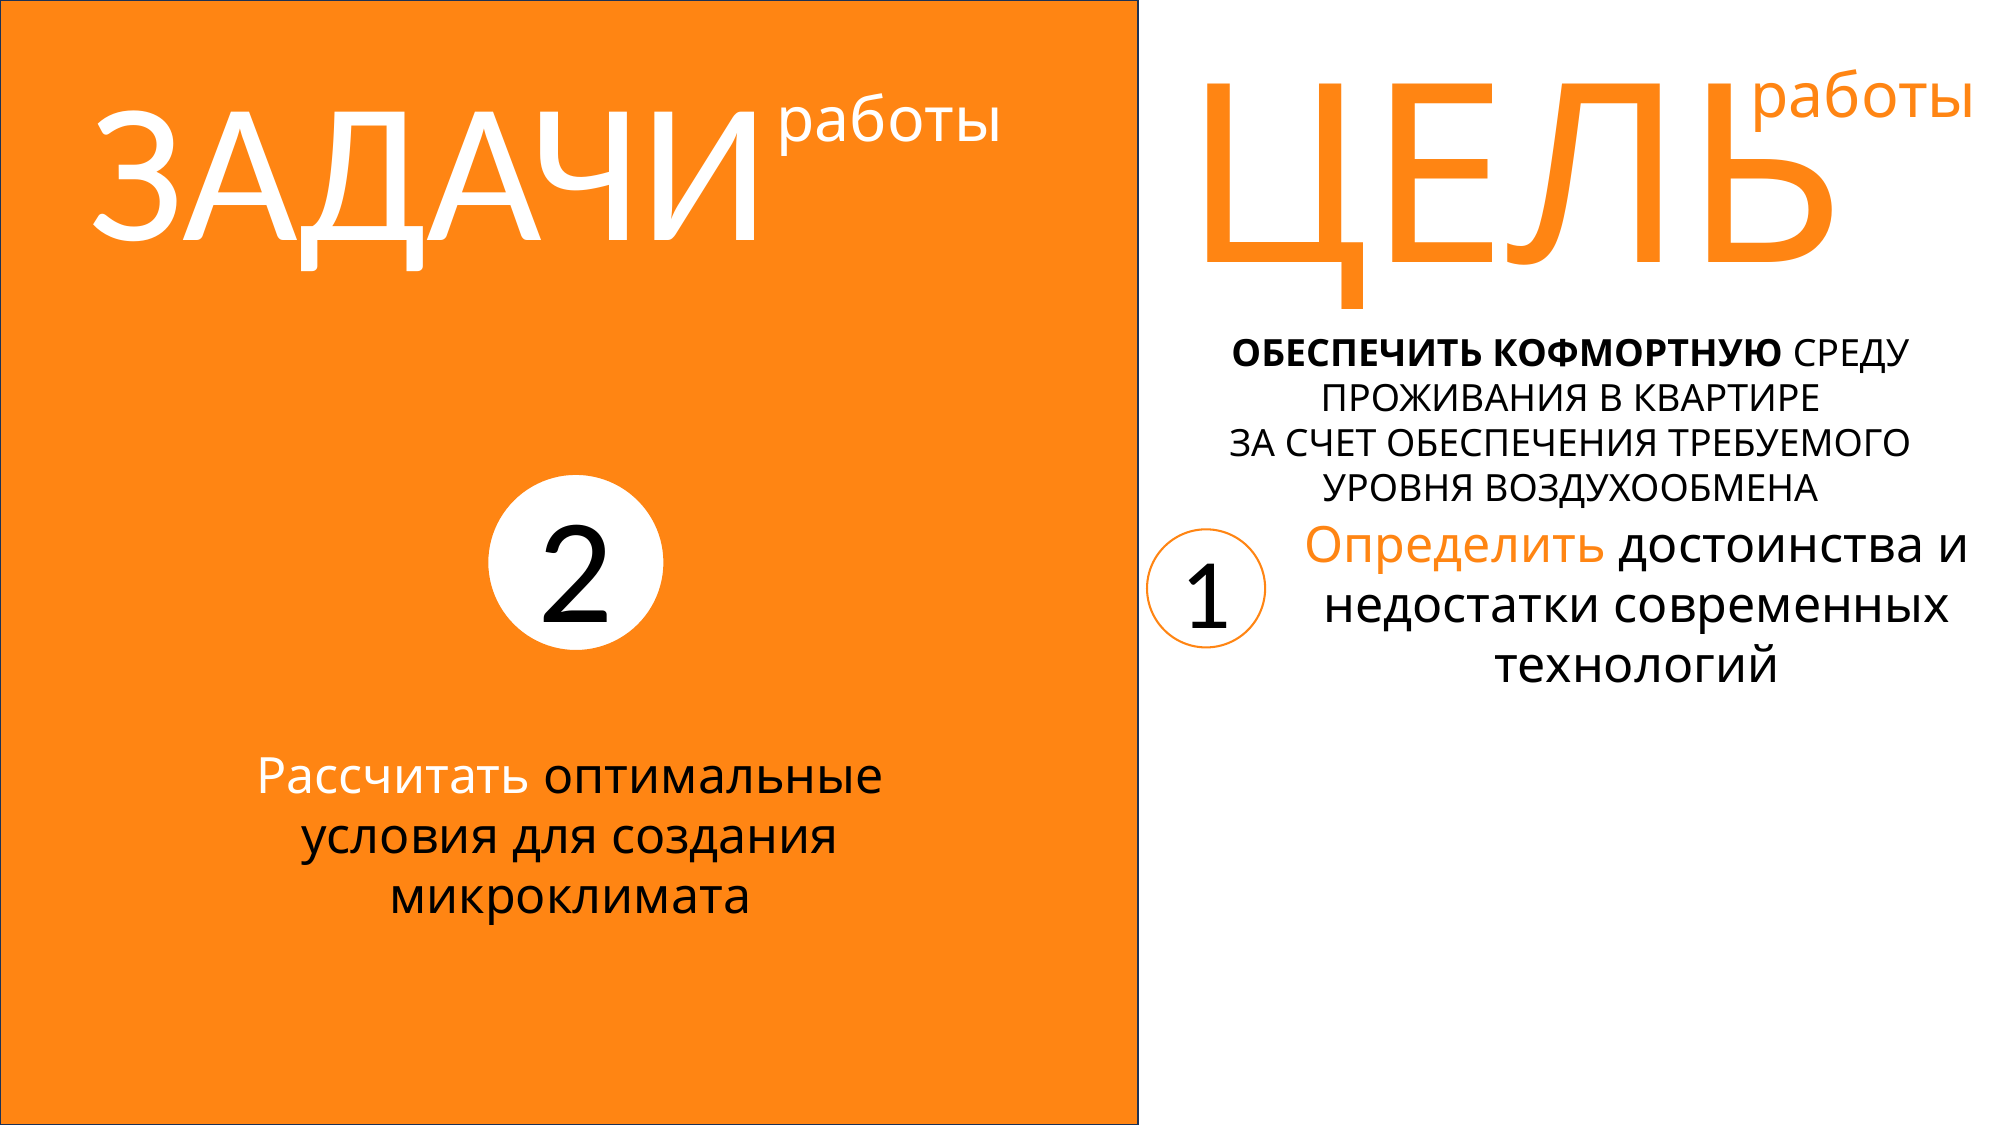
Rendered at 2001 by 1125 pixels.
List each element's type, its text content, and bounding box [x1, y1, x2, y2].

text_box [0, 0, 1139, 1125]
text_box работы [761, 71, 1019, 161]
text_box работы [1892, 47, 1992, 138]
text_box Рассчитать оптимальные условия для создания микроклимата [174, 735, 966, 931]
text_box Определить достоинства и недостатки современных технологий [1206, 516, 2000, 701]
text_box 1 [1145, 528, 1206, 649]
text_box ОБЕСПЕЧИТЬ КОФМОРТНУЮ СРЕДУ ПРОЖИВАНИЯ В КВАРТИРЕ ЗА СЧЕТ ОБЕСПЕЧЕНИЯ ТРЕБУЕМОГО УРОВНЯ ВОЗДУХООБМЕНА [1141, 321, 2000, 516]
text_box 2 [486, 472, 666, 653]
text_box ЦЕЛЬ [1138, 5, 1892, 320]
text_box ЗАДАЧИ [74, 33, 802, 289]
